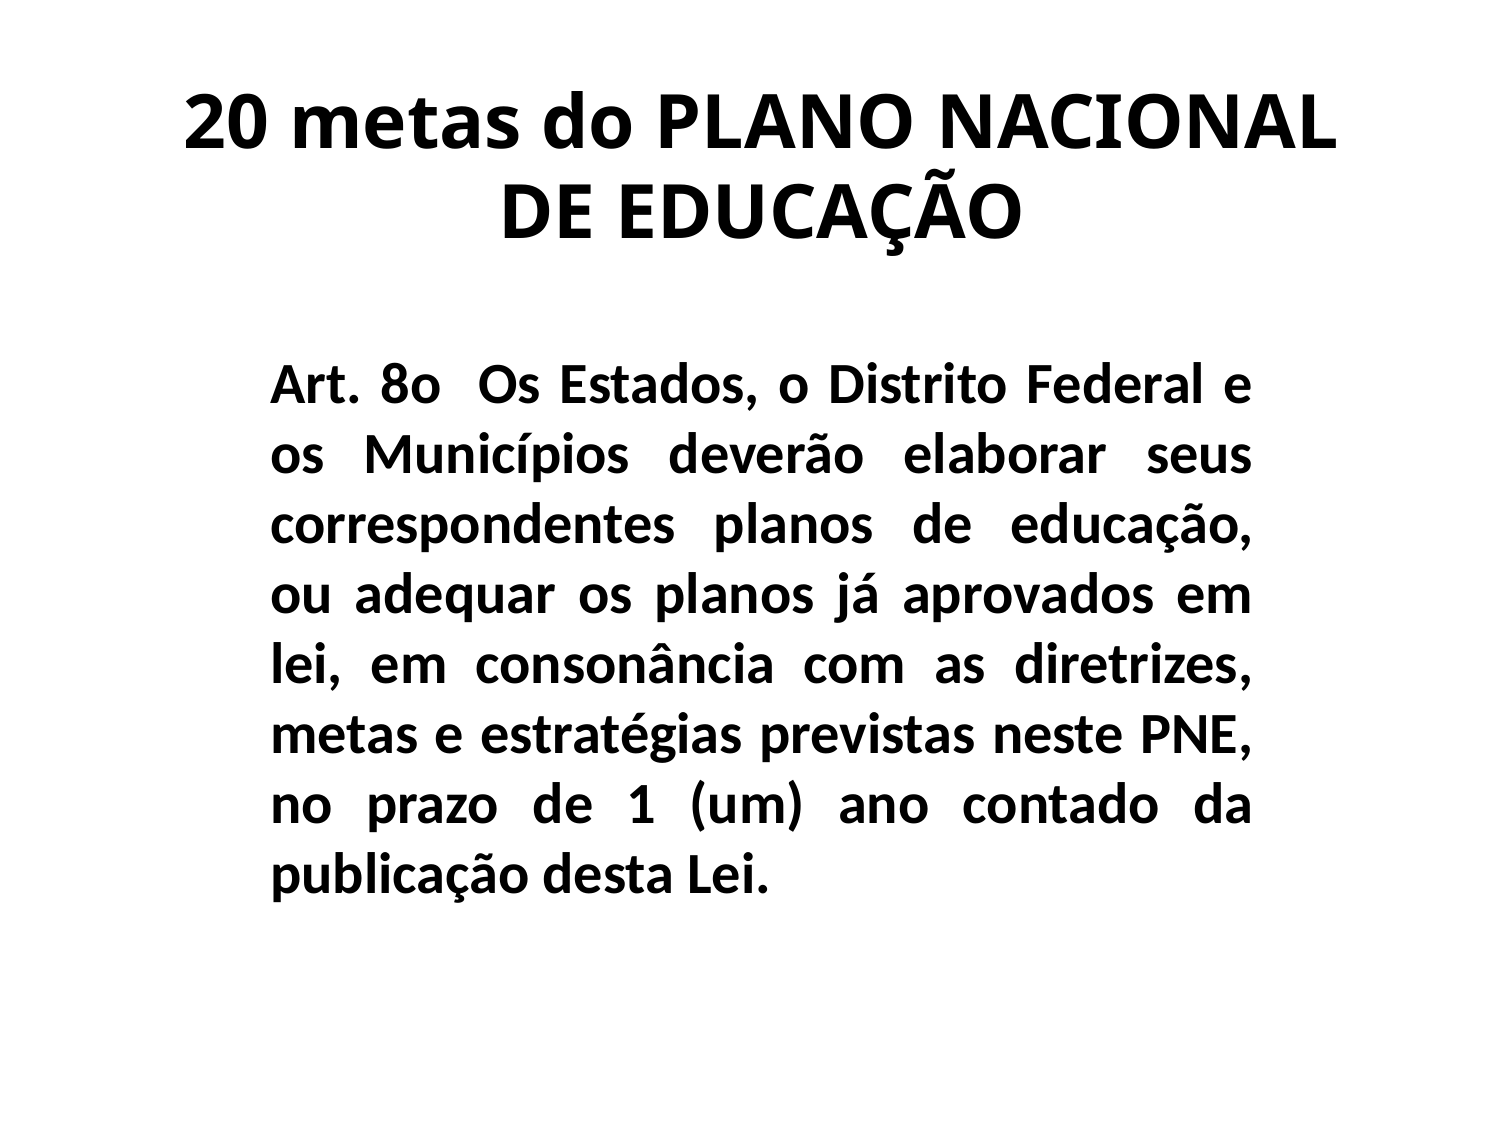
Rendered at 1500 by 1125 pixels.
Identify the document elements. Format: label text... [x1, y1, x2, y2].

text_box 20 metas do PLANO NACIONAL DE EDUCAÇÃO [135, 66, 1388, 262]
text_box Art. 8o Os Estados, o Distrito Federal e os Municípios deverão elaborar seus correspondentes planos de educação, ou adequar os planos já aprovados em lei, em consonância com as diretrizes, metas e estratégias previstas neste PNE, no prazo de 1 (um) ano contado da publicação desta Lei. [255, 338, 1269, 913]
